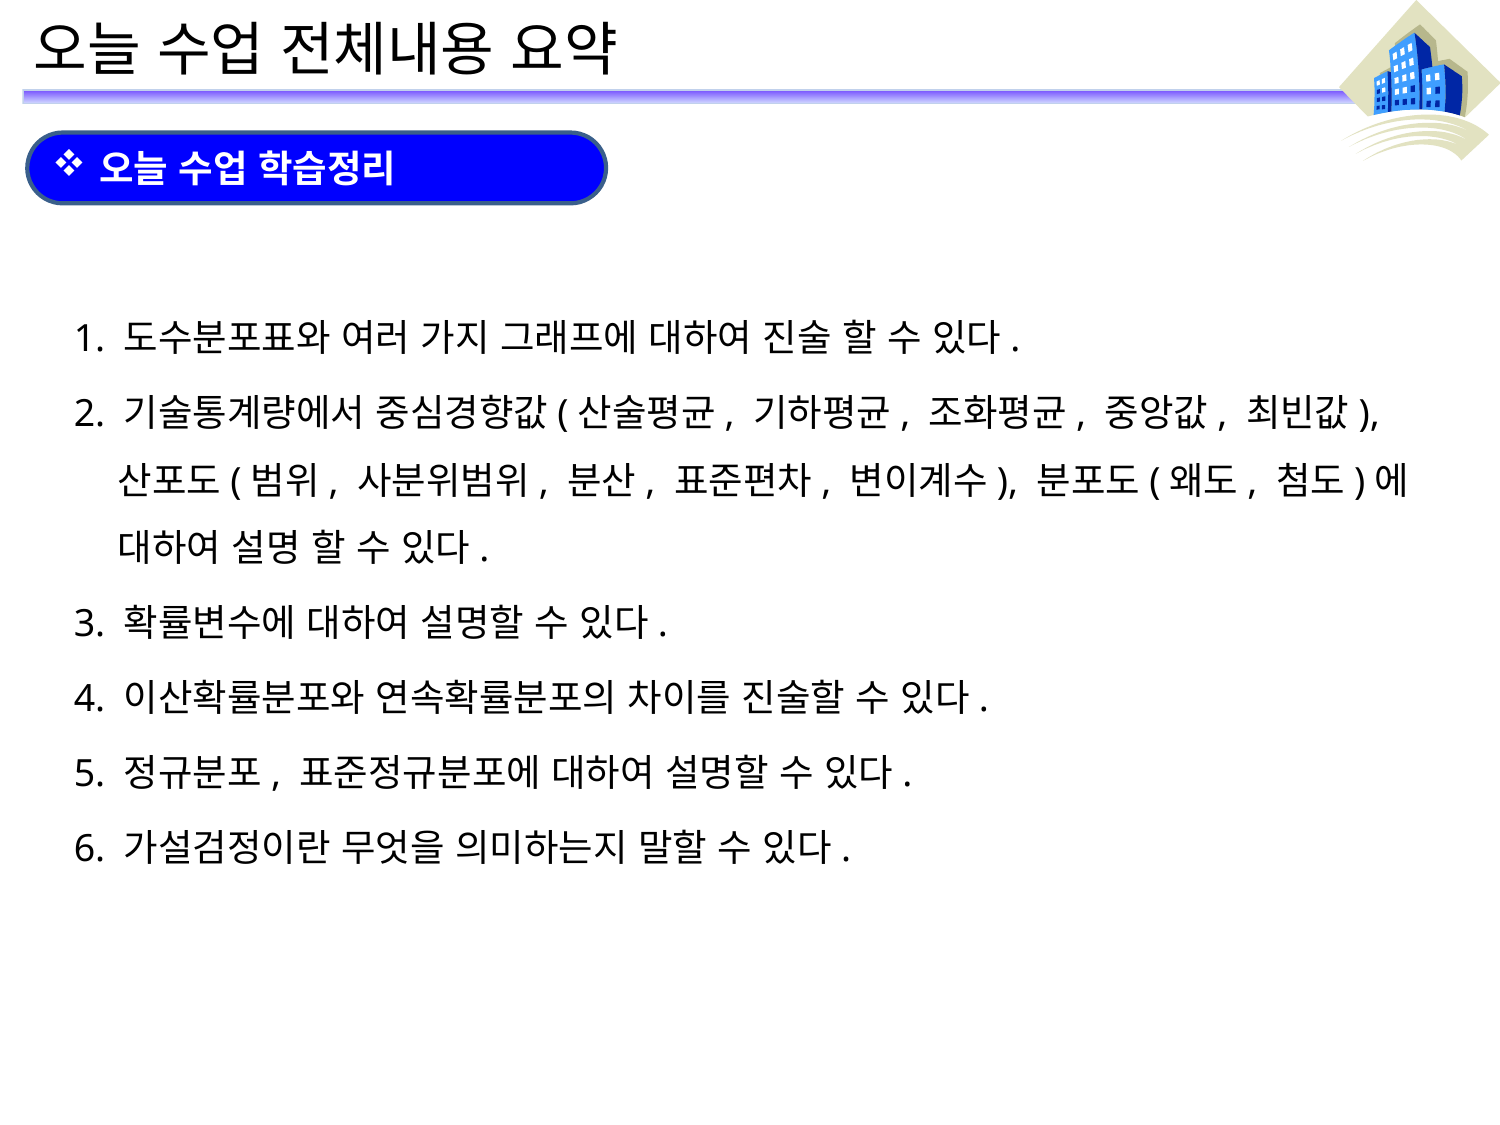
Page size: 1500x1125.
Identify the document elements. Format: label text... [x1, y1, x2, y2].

title 오늘 수업 전체내용 요약 [18, 1, 1329, 94]
text_box 오늘 수업 학습정리 [25, 130, 609, 206]
list 1. 도수분포표와 여러 가지 그래프에 대하여 진술 할 수 있다. 2. 기술통계량에서 중심경향값(산술평균, 기하평균, 조화평균, 중앙값, 최빈값), 산포도(범위, 사분위범위, 분산, 표준편차, 변이계수), 분포도(왜도, 첨도)에 대하여 설명 할 수 있다. 3. 확률변수에 대하여 설명할 수 있다. 4. 이산확률분포와 연속확률분포의 차이를 진술할 수 있다. 5. 정규분포, 표준정규분포에 대하여 설명할 수 있다. 6. 가설검정이란 무엇을 의미하는지 말할 수 있다. [29, 231, 1459, 1071]
